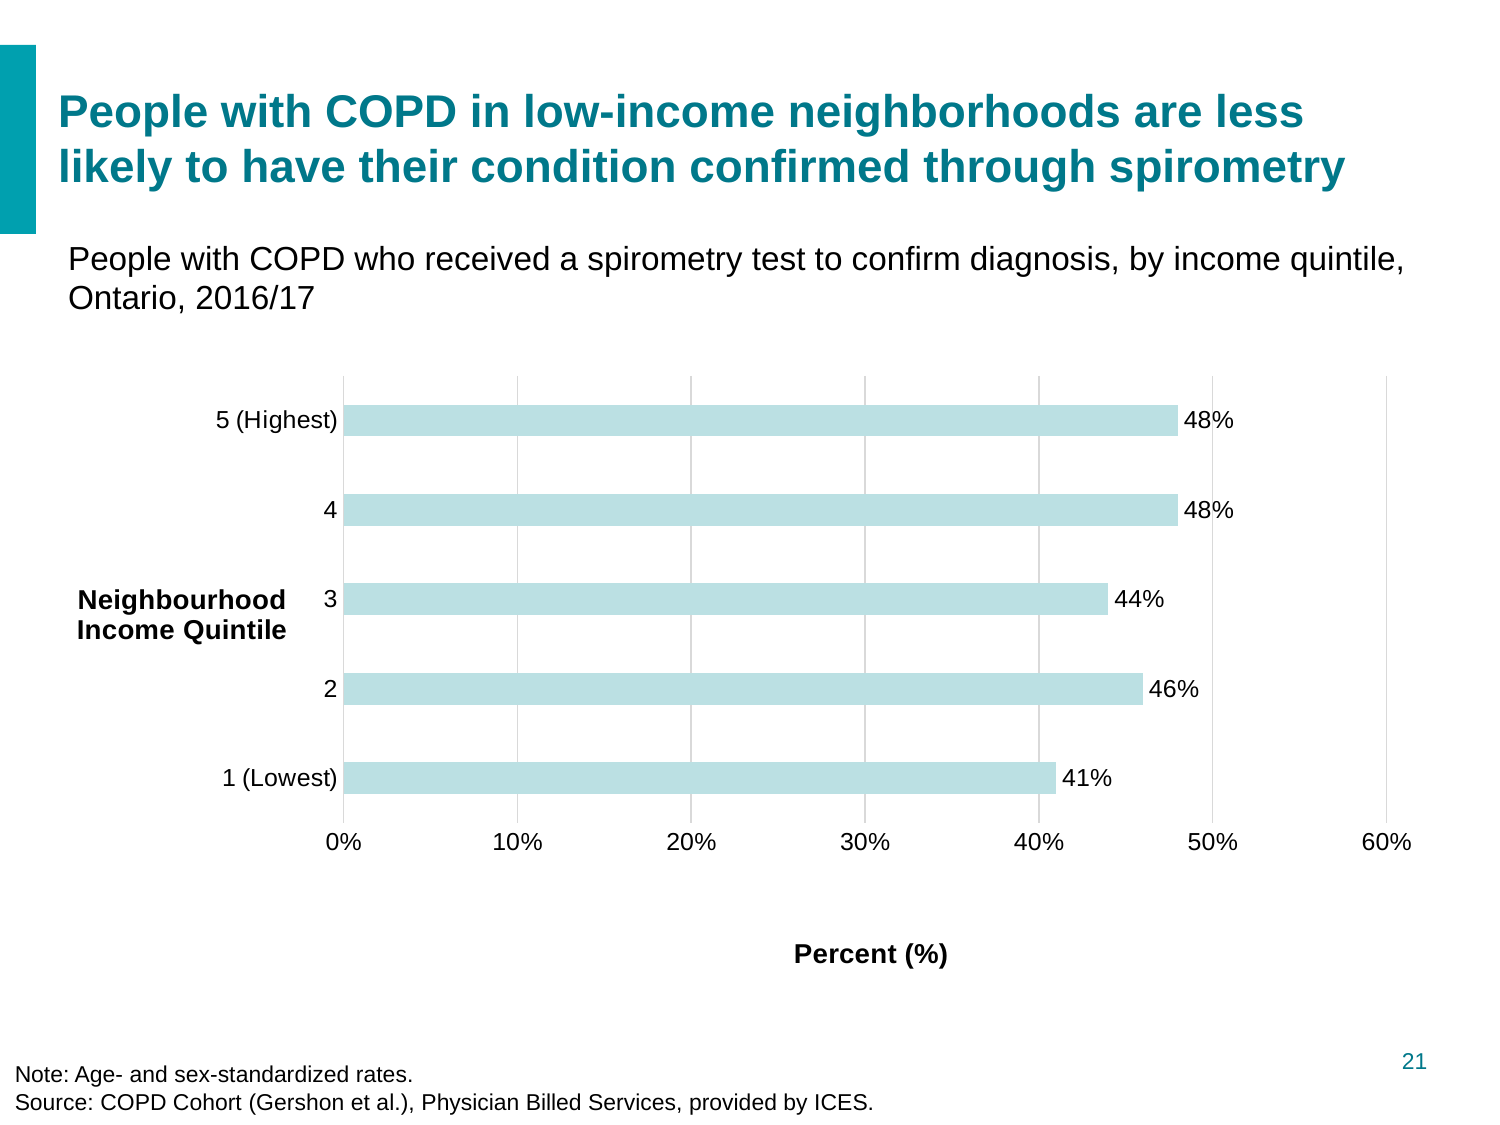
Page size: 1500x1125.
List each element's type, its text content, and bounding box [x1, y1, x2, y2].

text_box People with COPD who received a spirometry test to confirm diagnosis, by income quintile, Ontario, 2016/17 [53, 229, 1447, 325]
title People with COPD in low-income neighborhoods are less likely to have their condition confirmed through spirometry [43, 65, 1447, 210]
chart [71, 345, 1447, 979]
text_box Note: Age- and sex-standardized rates. Source: COPD Cohort (Gershon et al.), Physician Billed Services, provided by ICES. [0, 1052, 990, 1123]
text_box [985, 106, 1137, 258]
